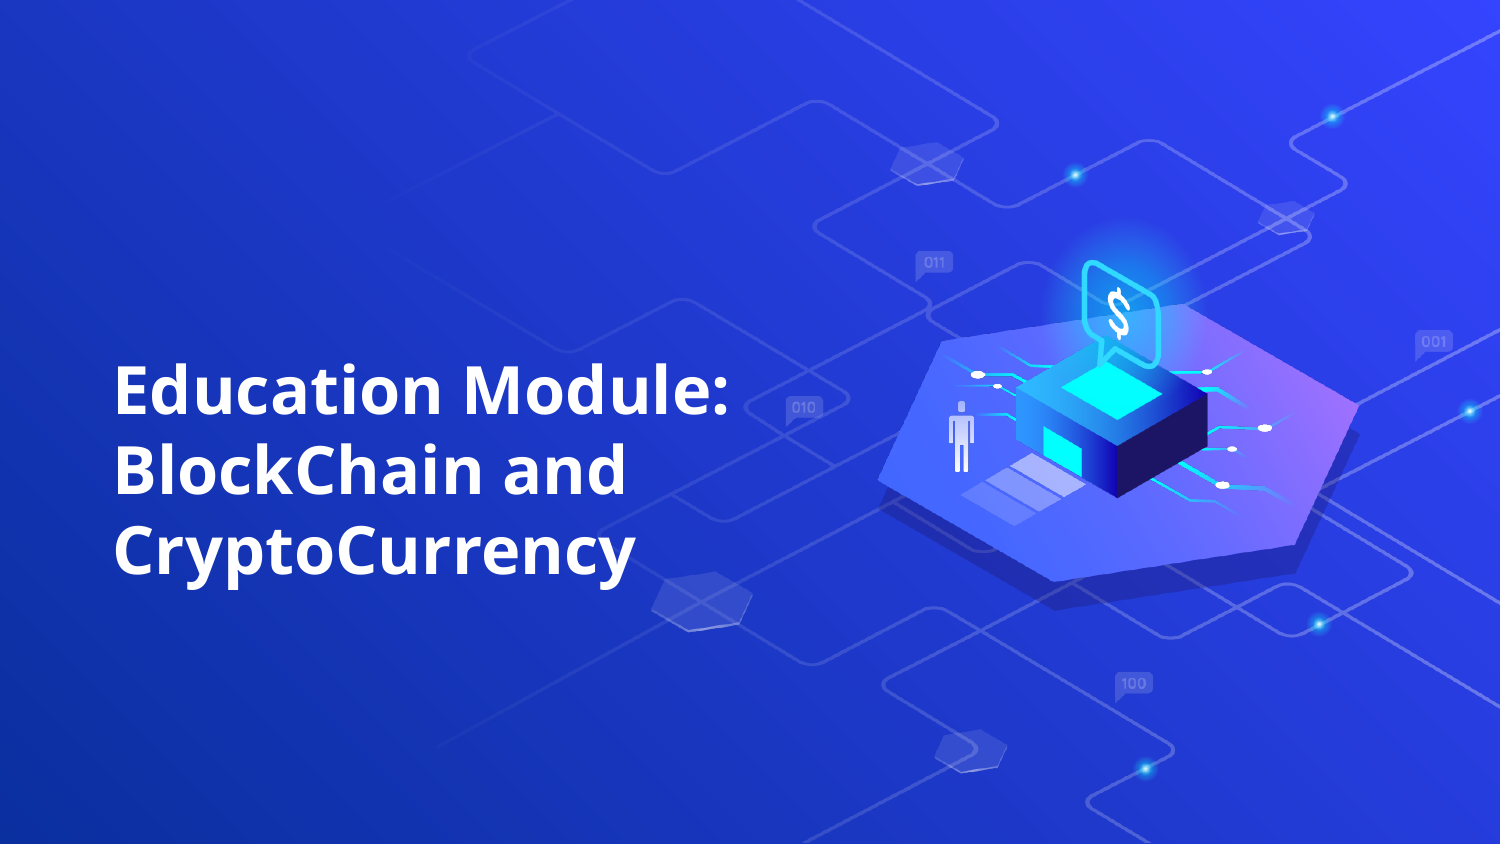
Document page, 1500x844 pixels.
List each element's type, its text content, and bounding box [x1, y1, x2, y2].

title Education Module: BlockChain and CryptoCurrency [112, 397, 875, 588]
picture [0, 0, 1500, 844]
